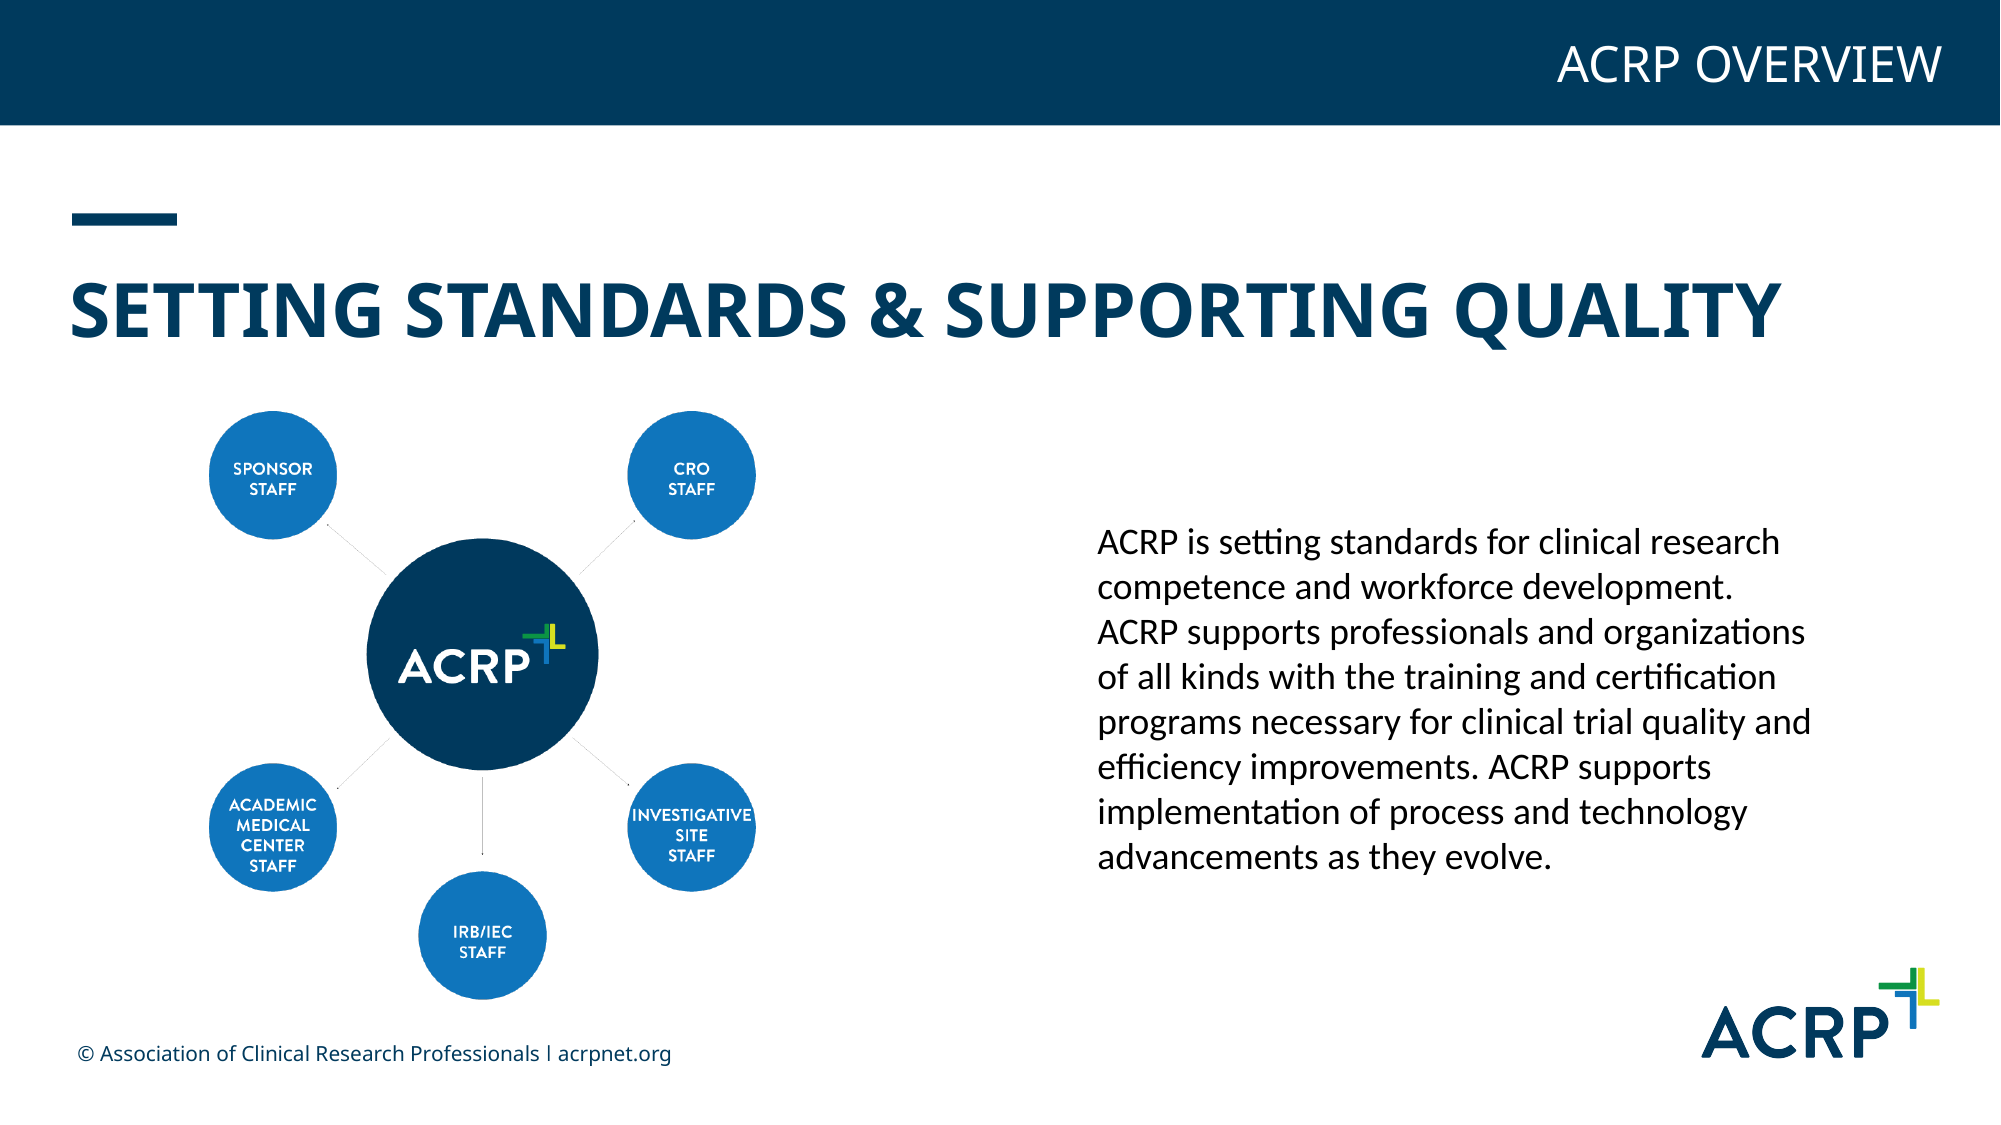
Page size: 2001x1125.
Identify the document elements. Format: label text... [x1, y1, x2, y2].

picture [169, 392, 795, 1018]
text_box [71, 212, 178, 227]
text_box [0, 0, 2000, 126]
text_box ACRP OVERVIEW [1121, 24, 1958, 100]
picture [1683, 881, 1952, 1125]
text_box ACRP is setting standards for clinical research competence and workforce development. ACRP supports professionals and organizations of all kinds with the training and certification programs necessary for clinical trial quality and efficiency improvements. ACRP supports implementation of process and technology advancements as they evolve. [1082, 509, 1832, 885]
text_box SETTING STANDARDS & SUPPORTING QUALITY [54, 255, 1854, 360]
text_box © Association of Clinical Research Professionals ǀ acrpnet.org [62, 1032, 687, 1073]
